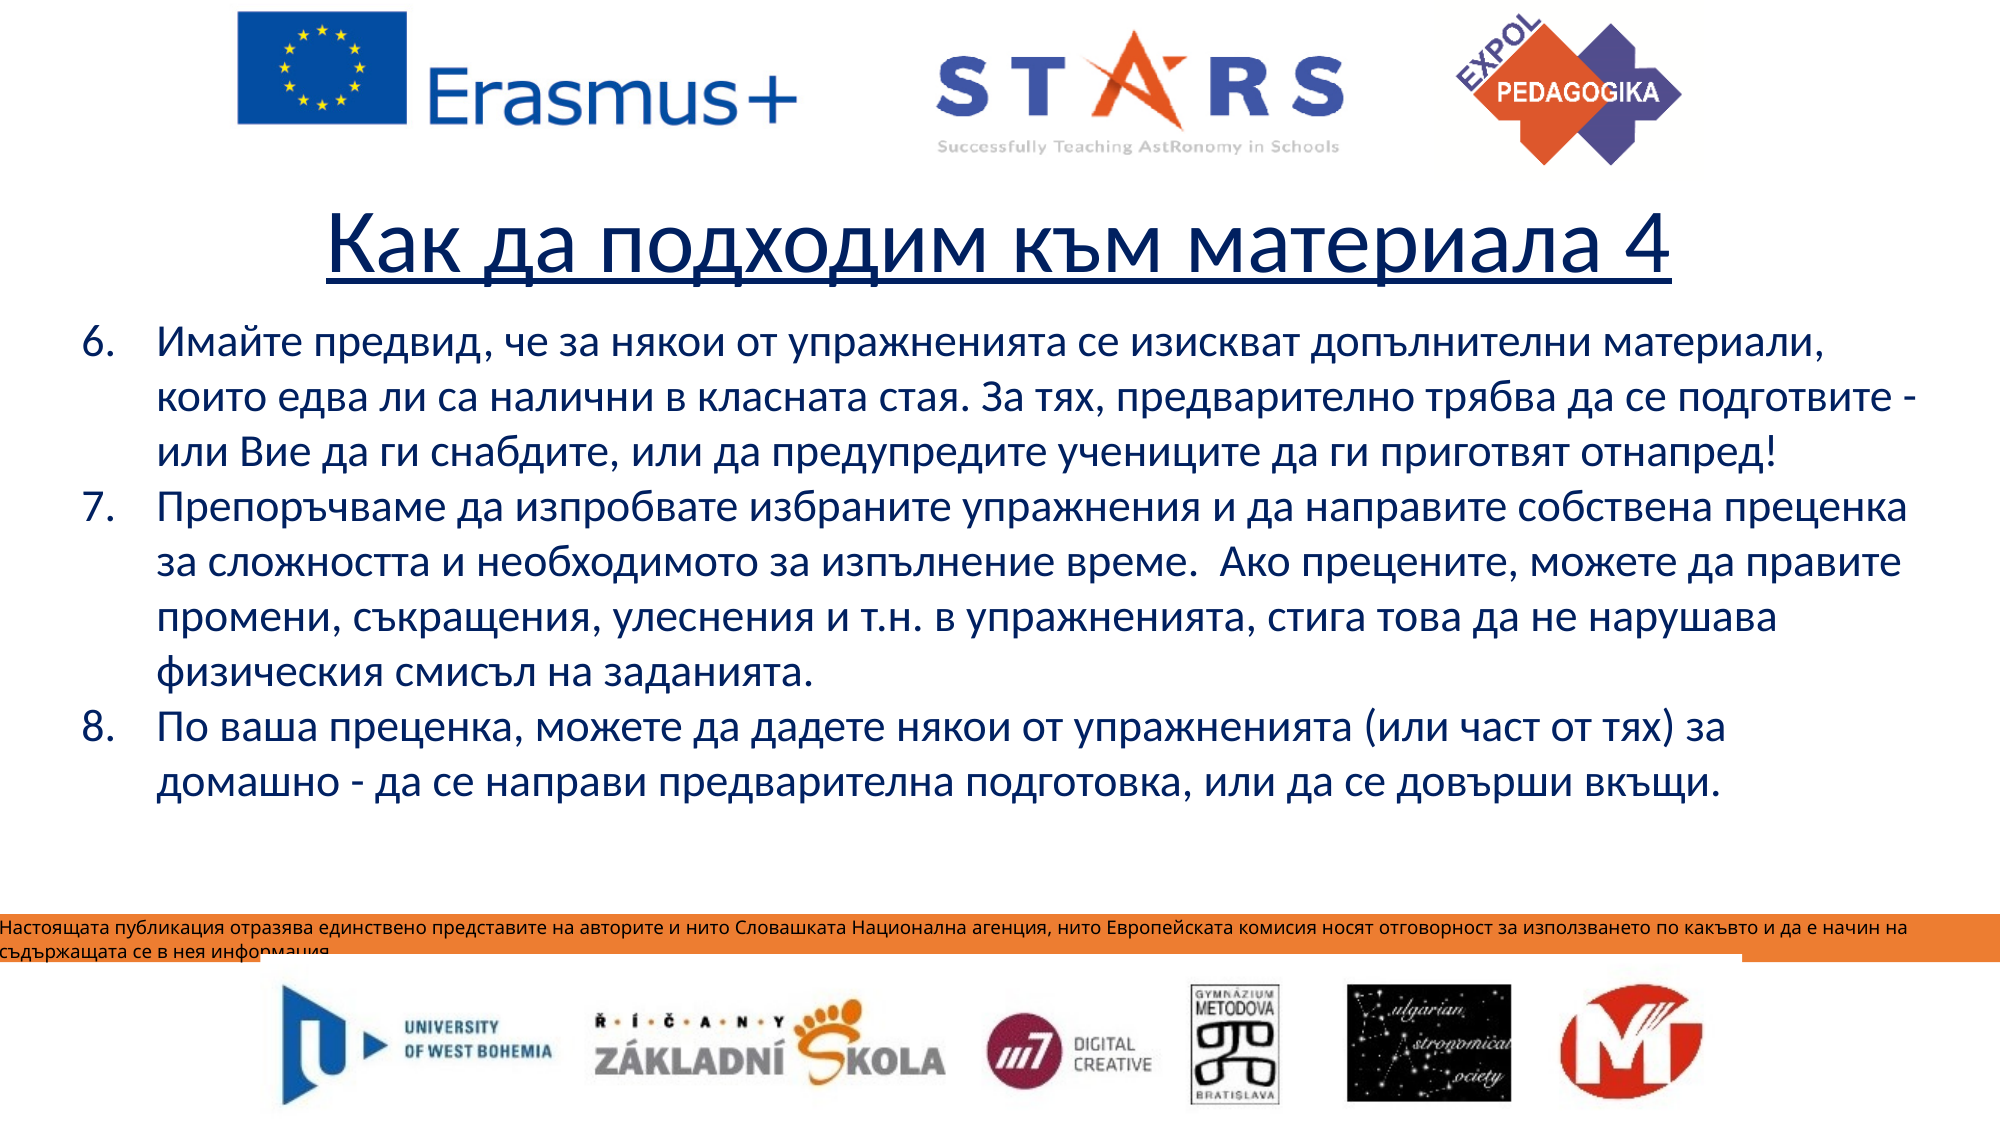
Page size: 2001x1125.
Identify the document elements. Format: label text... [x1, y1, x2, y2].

text_box Настоящата публикация отразява единствено представите на авторите и нито Словашката Национална агенция, нито Европейската комисия носят отговорност за използването по какъвто и да е начин на съдържащата се в нея информация. [0, 914, 2000, 963]
picture [260, 954, 1743, 1125]
text_box Как да подходим към материала 4 [0, 180, 2000, 291]
picture [205, 0, 1795, 181]
text_box Имайте предвид, че за някои от упражненията се изискват допълнителни материали, които едва ли са налични в класната стая. За тях, предварително трябва да се подготвите - или Вие да ги снабдите, или да предупредите учениците да ги приготвят отнапред! Препоръчваме да изпробвате избраните упражнения и да направите собствена преценка за сложността и необходимото за изпълнение време. Ако прецените, можете да правите промени, съкращения, улеснения и т.н. в упражненията, стига това да не нарушава физическия смисъл на заданията. По ваша преценка, можете да дадете някои от упражненията (или част от тях) за домашно - да се направи предварителна подготовка, или да се довърши вкъщи. [81, 310, 1919, 806]
